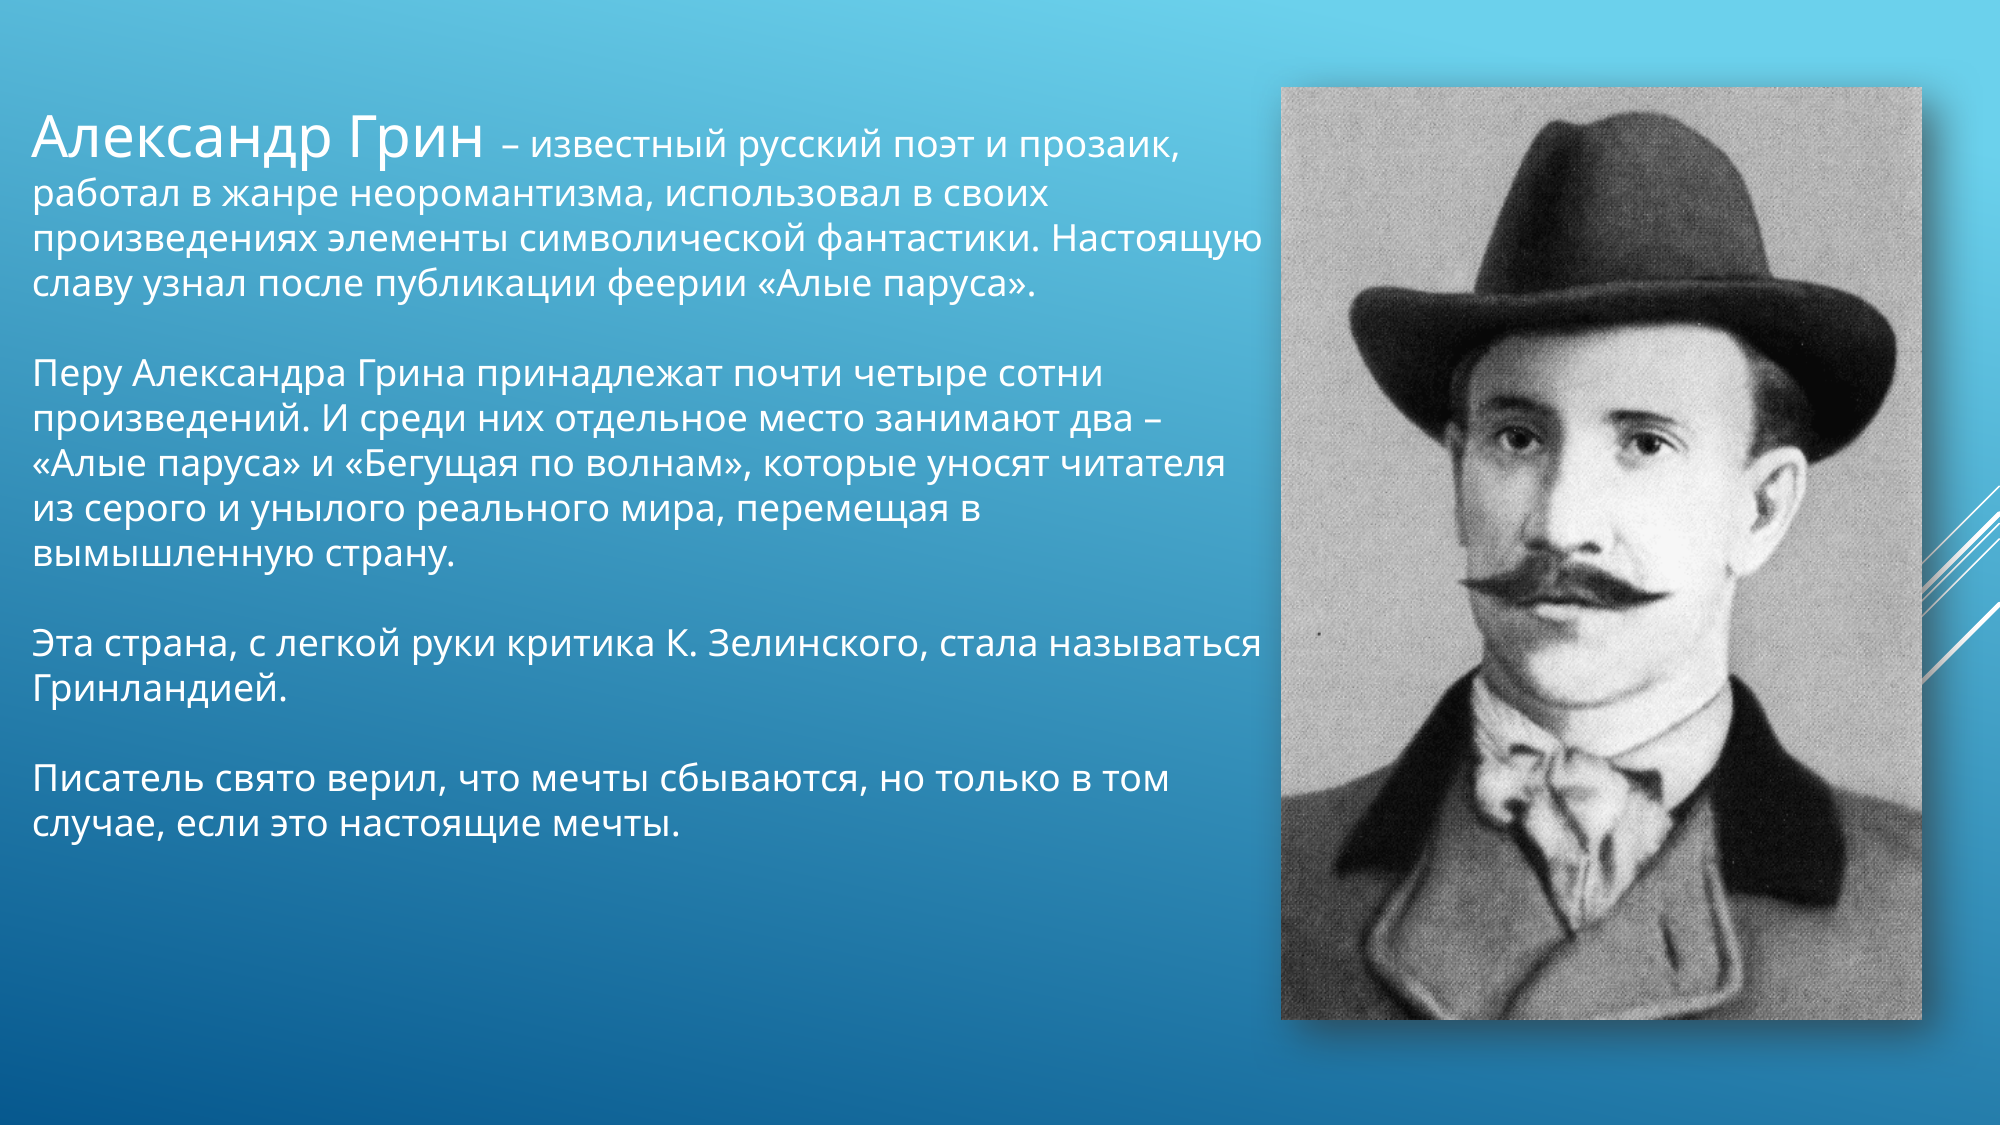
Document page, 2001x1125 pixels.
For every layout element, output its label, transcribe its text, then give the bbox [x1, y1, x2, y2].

text_box Александр Грин – известный русский поэт и прозаик, работал в жанре неоромантизма, использовал в своих произведениях элементы символической фантастики. Настоящую славу узнал после публикации феерии «Алые паруса». Перу Александра Грина принадлежат почти четыре сотни произведений. И среди них отдельное место занимают два – «Алые паруса» и «Бегущая по волнам», которые уносят читателя из серого и унылого реального мира, перемещая в вымышленную страну. Эта страна, с легкой руки критика К. Зелинского, стала называться Гринландией. Писатель свято верил, что мечты сбываются, но только в том случае, если это настоящие мечты. [17, 91, 1280, 852]
picture [1280, 86, 1923, 1020]
